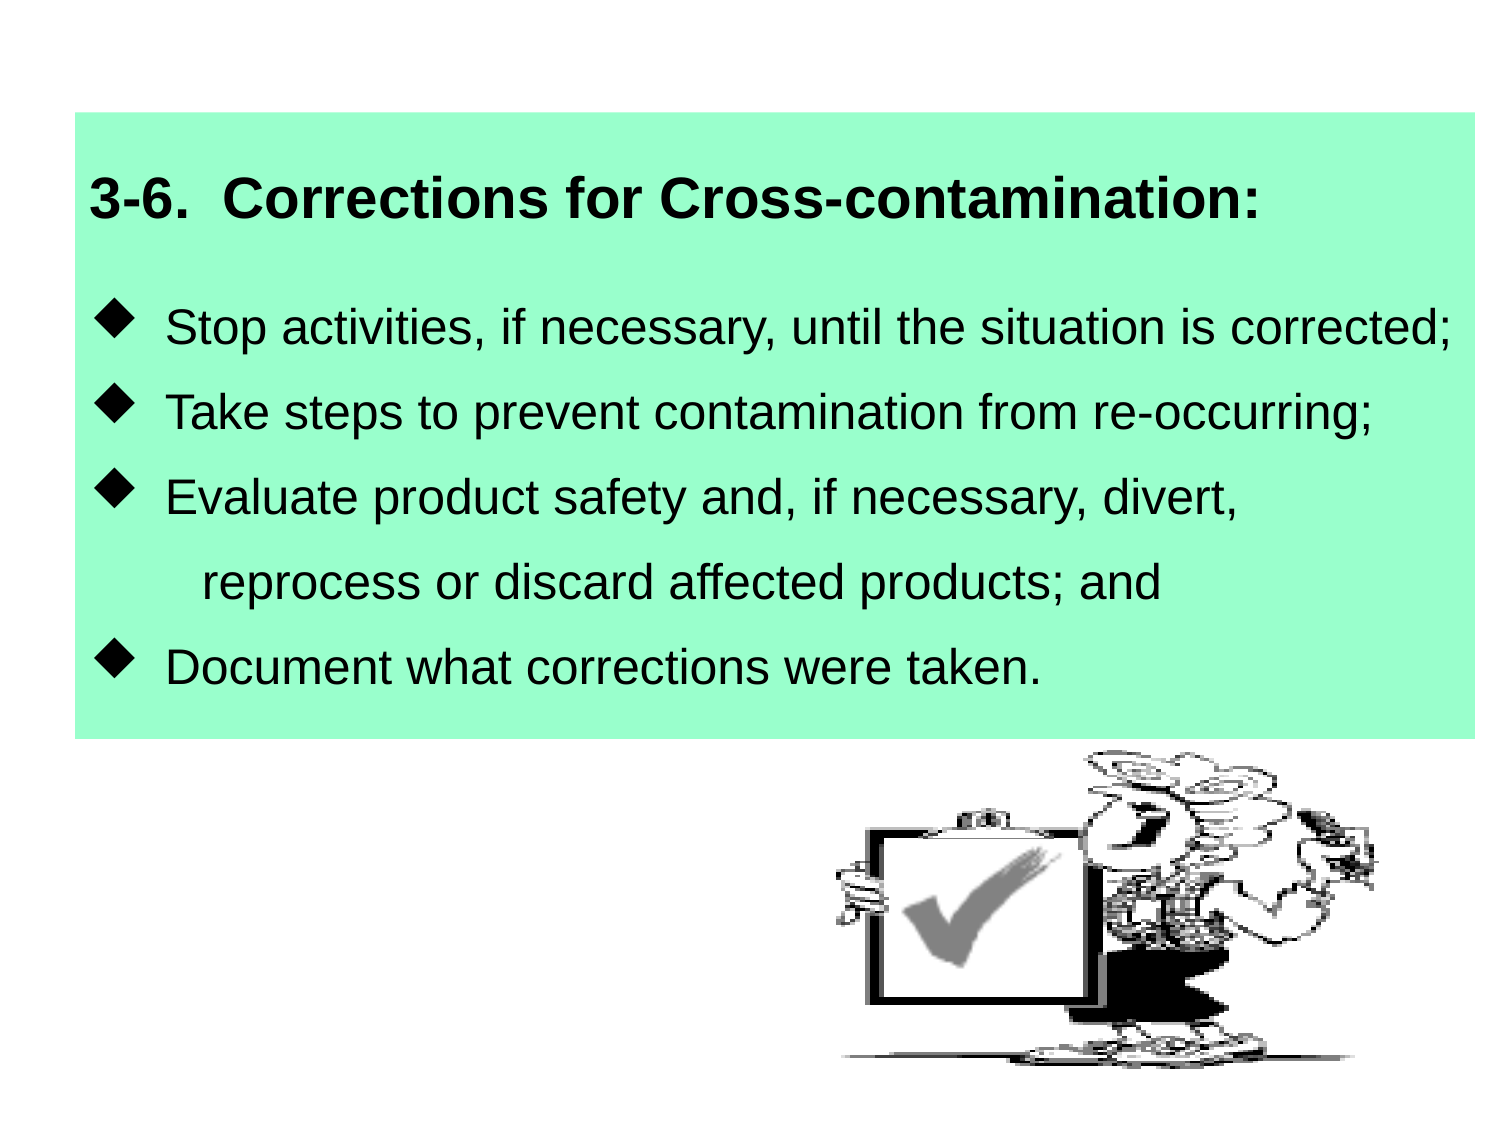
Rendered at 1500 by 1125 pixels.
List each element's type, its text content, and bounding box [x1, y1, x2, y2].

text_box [812, 738, 1394, 1076]
text_box 3-6. Corrections for Cross-contamination: Stop activities, if necessary, until the situation is corrected; Take steps to prevent contamination from re-occurring; Evaluate product safety and, if necessary, divert, reprocess or discard affected products; and Document what corrections were taken. [75, 112, 1475, 739]
